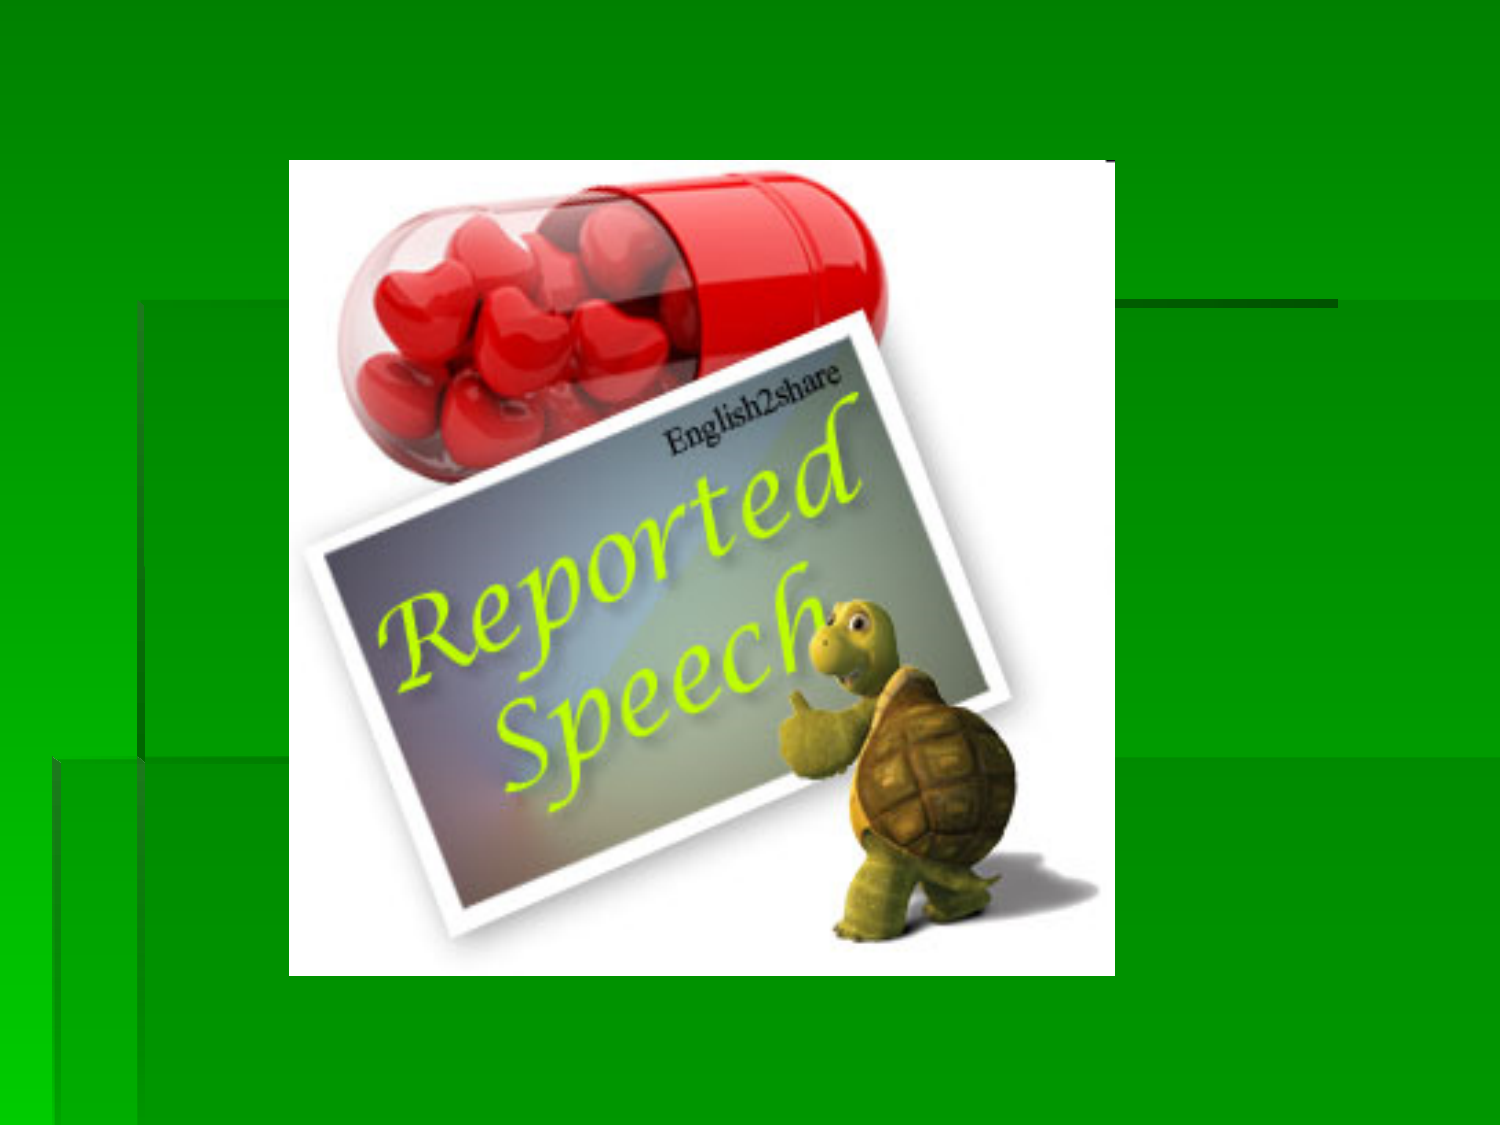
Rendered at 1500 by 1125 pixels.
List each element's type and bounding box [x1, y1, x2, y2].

picture [288, 160, 1115, 977]
